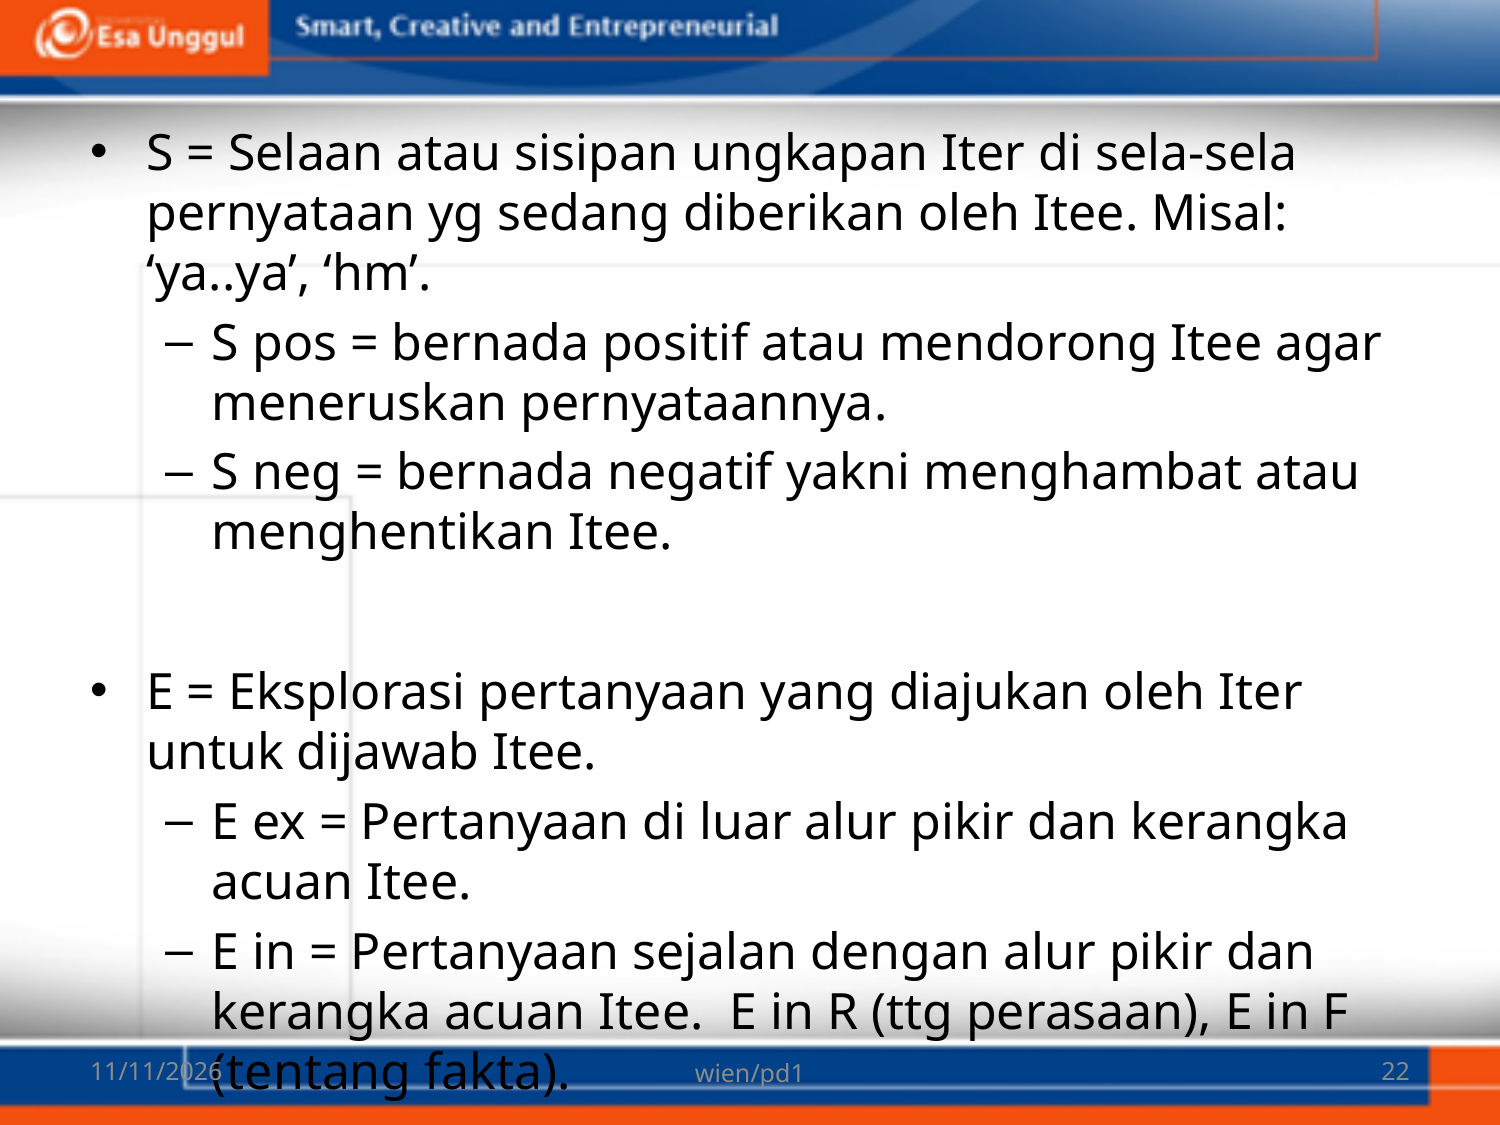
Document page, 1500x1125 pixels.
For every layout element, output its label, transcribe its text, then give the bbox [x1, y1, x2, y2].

list S = Selaan atau sisipan ungkapan Iter di sela-sela pernyataan yg sedang diberikan oleh Itee. Misal: ‘ya..ya’, ‘hm’. S pos = bernada positif atau mendorong Itee agar meneruskan pernyataannya. S neg = bernada negatif yakni menghambat atau menghentikan Itee. E = Eksplorasi pertanyaan yang diajukan oleh Iter untuk dijawab Itee. E ex = Pertanyaan di luar alur pikir dan kerangka acuan Itee. E in = Pertanyaan sejalan dengan alur pikir dan kerangka acuan Itee. E in R (ttg perasaan), E in F (tentang fakta). [75, 112, 1450, 1038]
slide_number 22 [1074, 1042, 1425, 1103]
picture [0, 0, 1500, 1125]
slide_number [75, 1042, 425, 1103]
footer wien/pd1 [512, 1042, 988, 1103]
